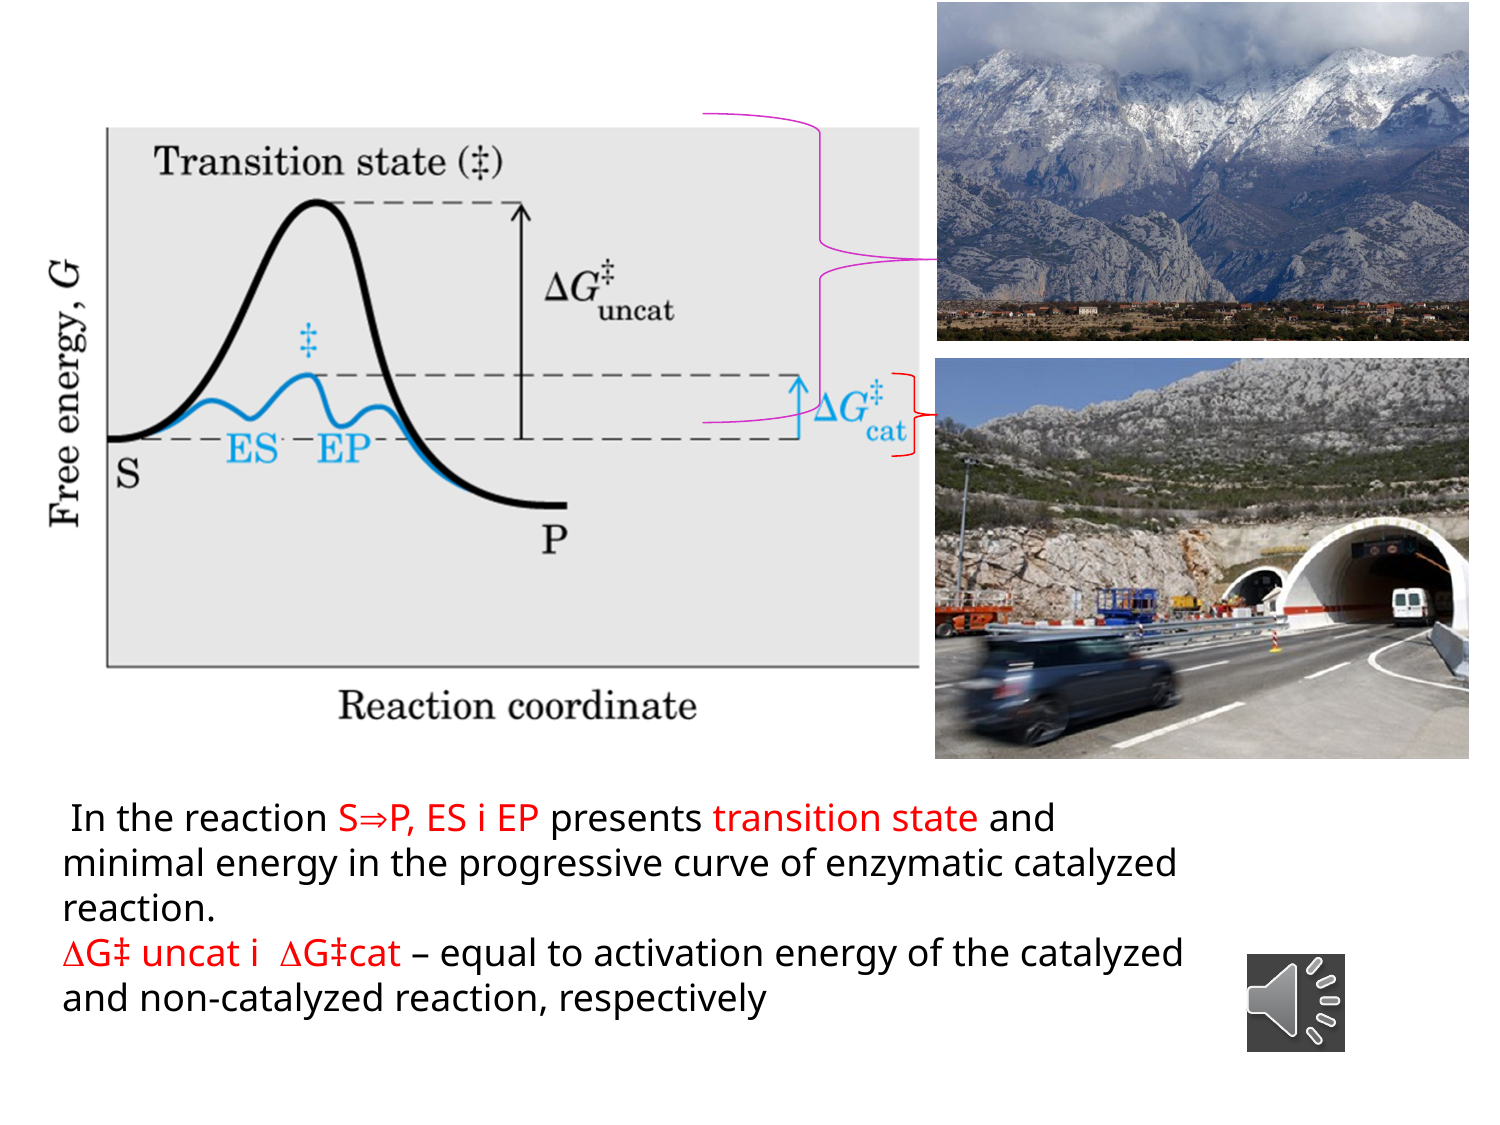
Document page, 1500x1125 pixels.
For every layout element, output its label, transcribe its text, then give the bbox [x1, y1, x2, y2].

picture [936, 2, 1469, 342]
picture [38, 113, 934, 732]
text_box In the reaction SP, ES i EP presents transition state and minimal energy in the progressive curve of enzymatic catalyzed reaction. G‡ uncat i G‡cat – equal to activation energy of the catalyzed and non-catalyzed reaction, respectively [47, 786, 1205, 1027]
picture [935, 358, 1469, 759]
picture [1245, 953, 1347, 1054]
